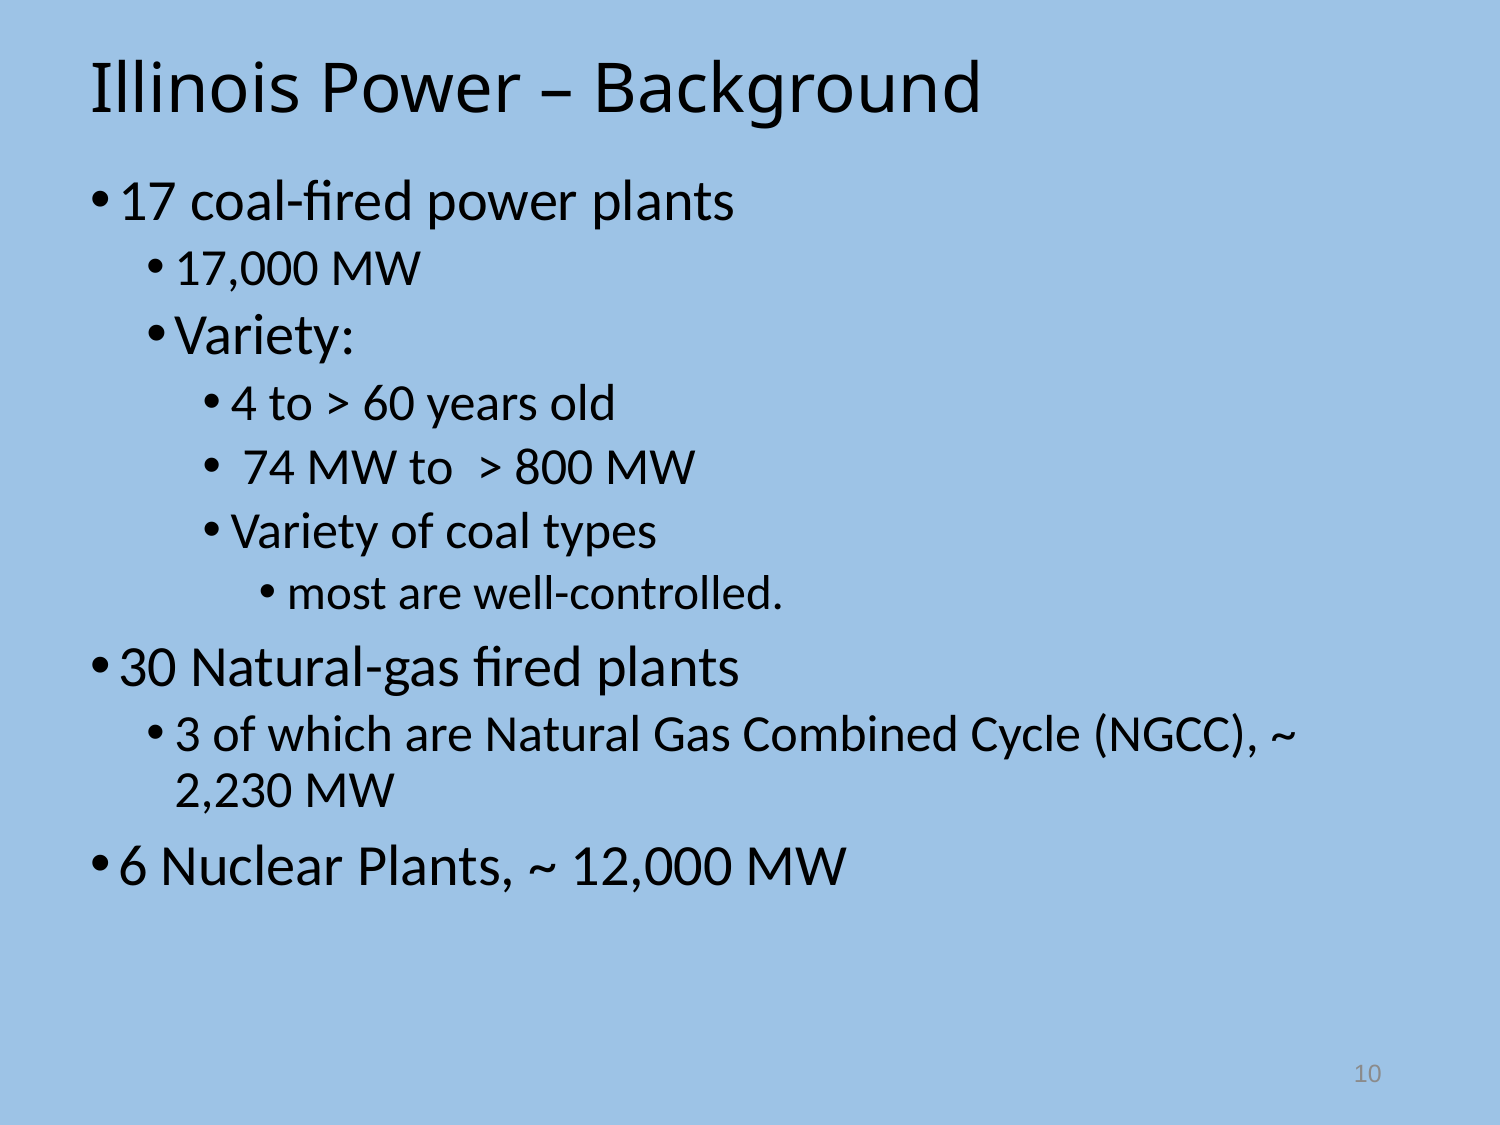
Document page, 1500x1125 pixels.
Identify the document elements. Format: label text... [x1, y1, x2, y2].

list 17 coal-fired power plants 17,000 MW Variety: 4 to > 60 years old 74 MW to > 800 MW Variety of coal types most are well-controlled. 30 Natural-gas fired plants 3 of which are Natural Gas Combined Cycle (NGCC), ~ 2,230 MW 6 Nuclear Plants, ~ 12,000 MW [75, 162, 1425, 1050]
title Illinois Power – Background [75, 24, 1425, 155]
slide_number 10 [1059, 1042, 1397, 1103]
